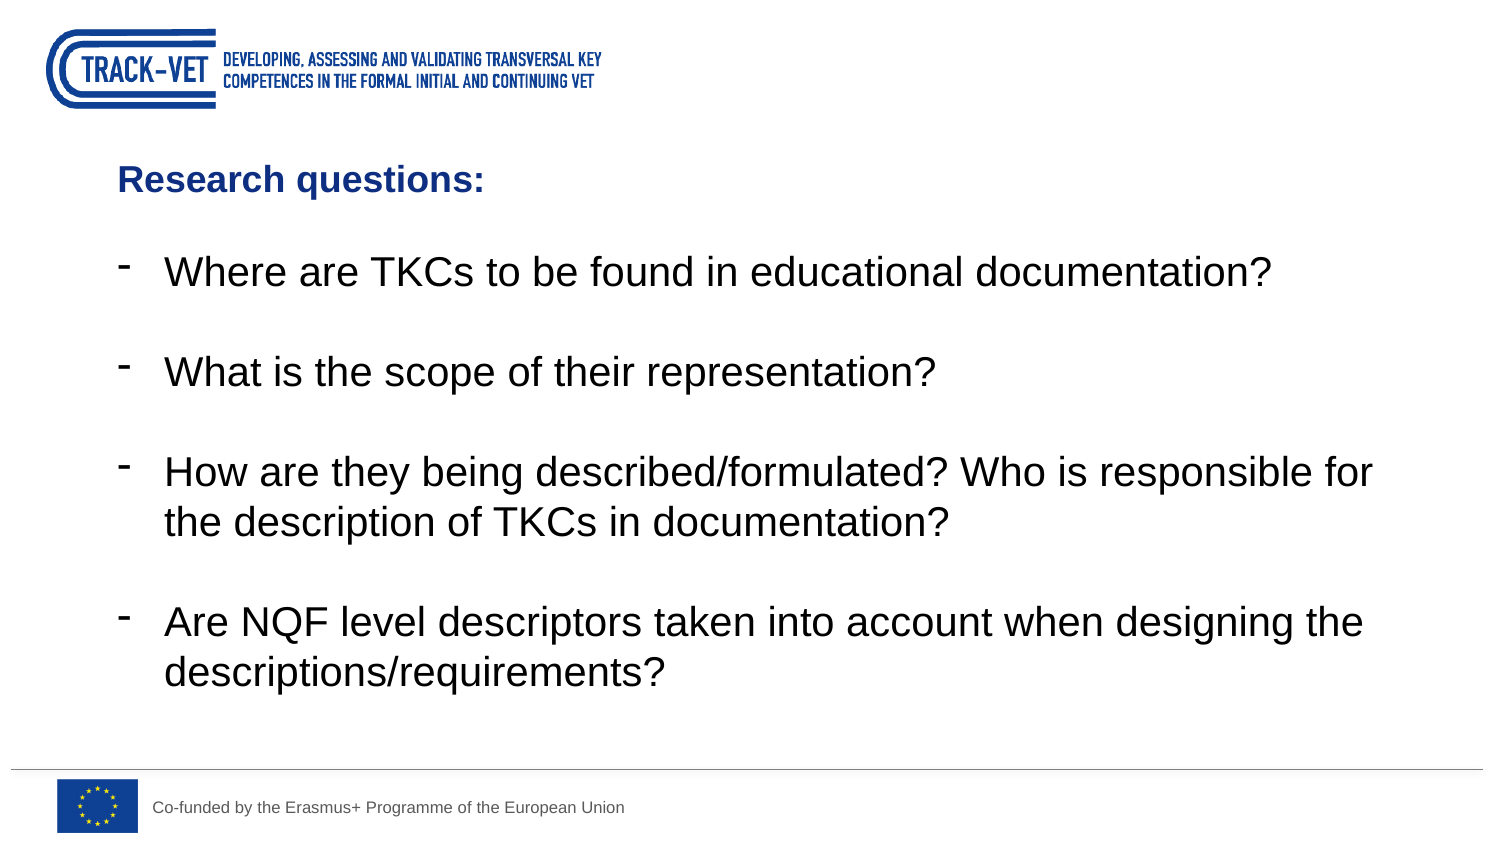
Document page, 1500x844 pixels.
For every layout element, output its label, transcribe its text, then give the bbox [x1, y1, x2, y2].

text_box Research questions: Where are TKCs to be found in educational documentation? What is the scope of their representation? How are they being described/formulated? Who is responsible for the description of TKCs in documentation? Are NQF level descriptors taken into account when designing the descriptions/requirements? [102, 147, 1426, 703]
picture [46, 28, 602, 109]
picture [57, 779, 138, 833]
